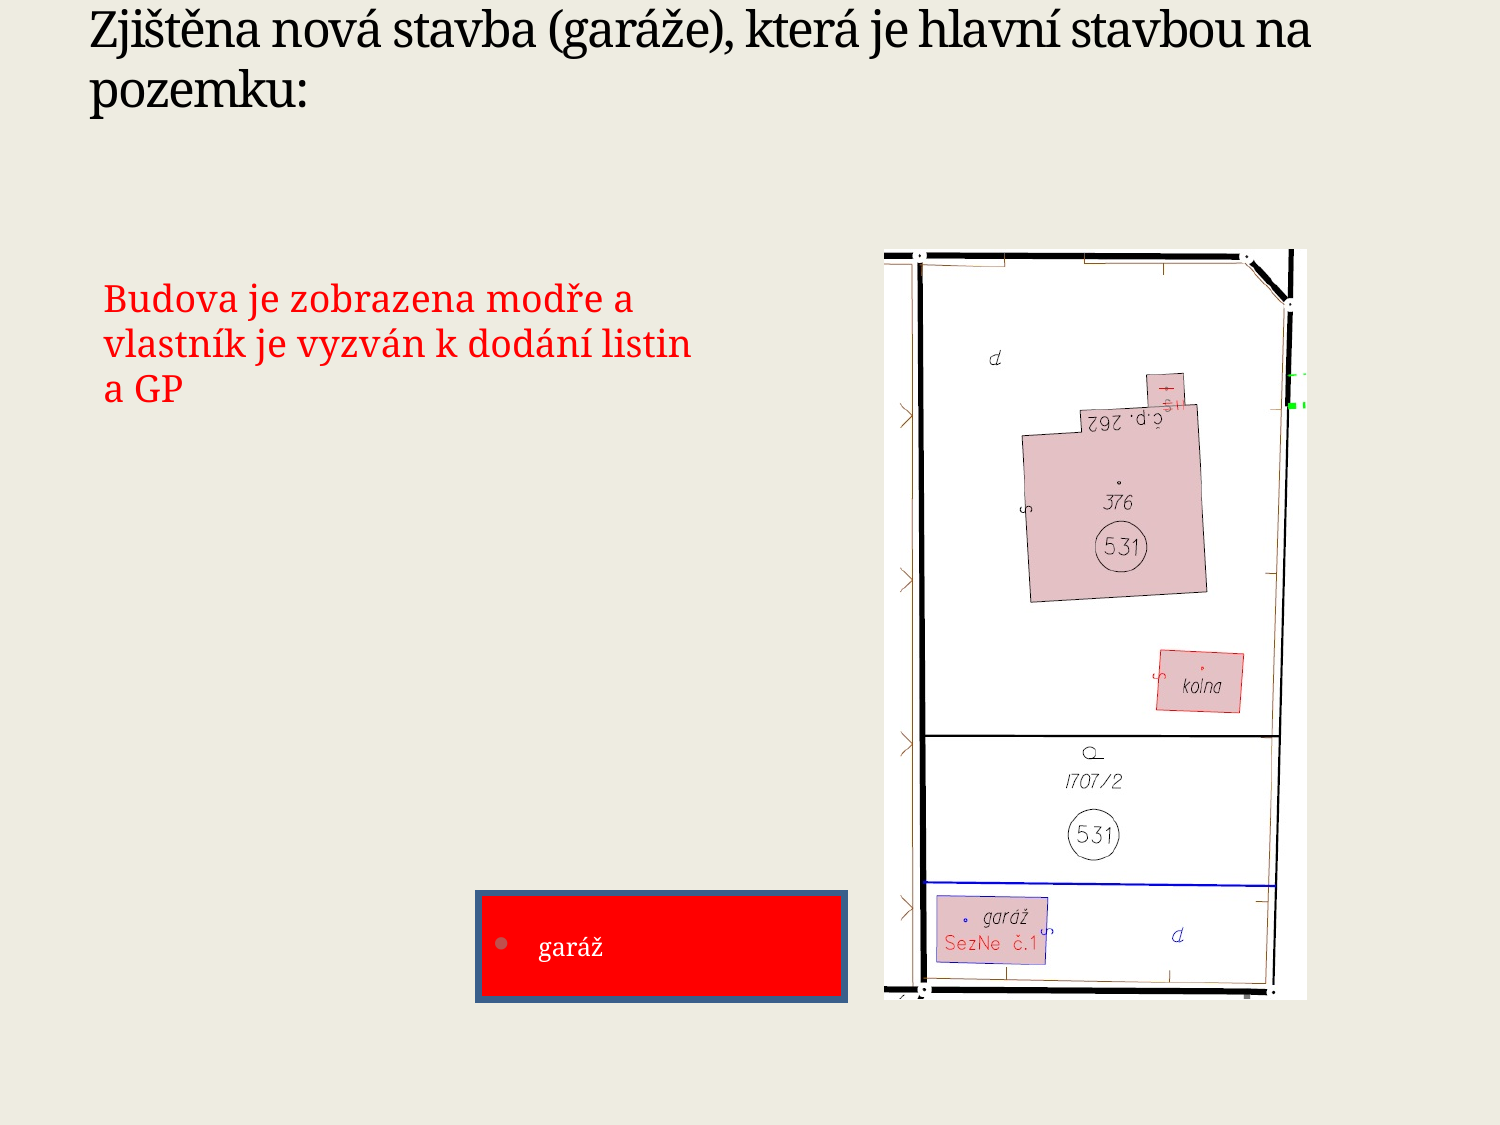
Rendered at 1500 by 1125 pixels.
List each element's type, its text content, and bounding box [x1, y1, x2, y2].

list garáž [475, 890, 848, 1003]
title Zjištěna nová stavba (garáže), která je hlavní stavbou na pozemku: [74, 24, 1425, 126]
text_box Budova je zobrazena modře a vlastník je vyzván k dodání listin a GP [88, 267, 715, 417]
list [887, 252, 1306, 999]
